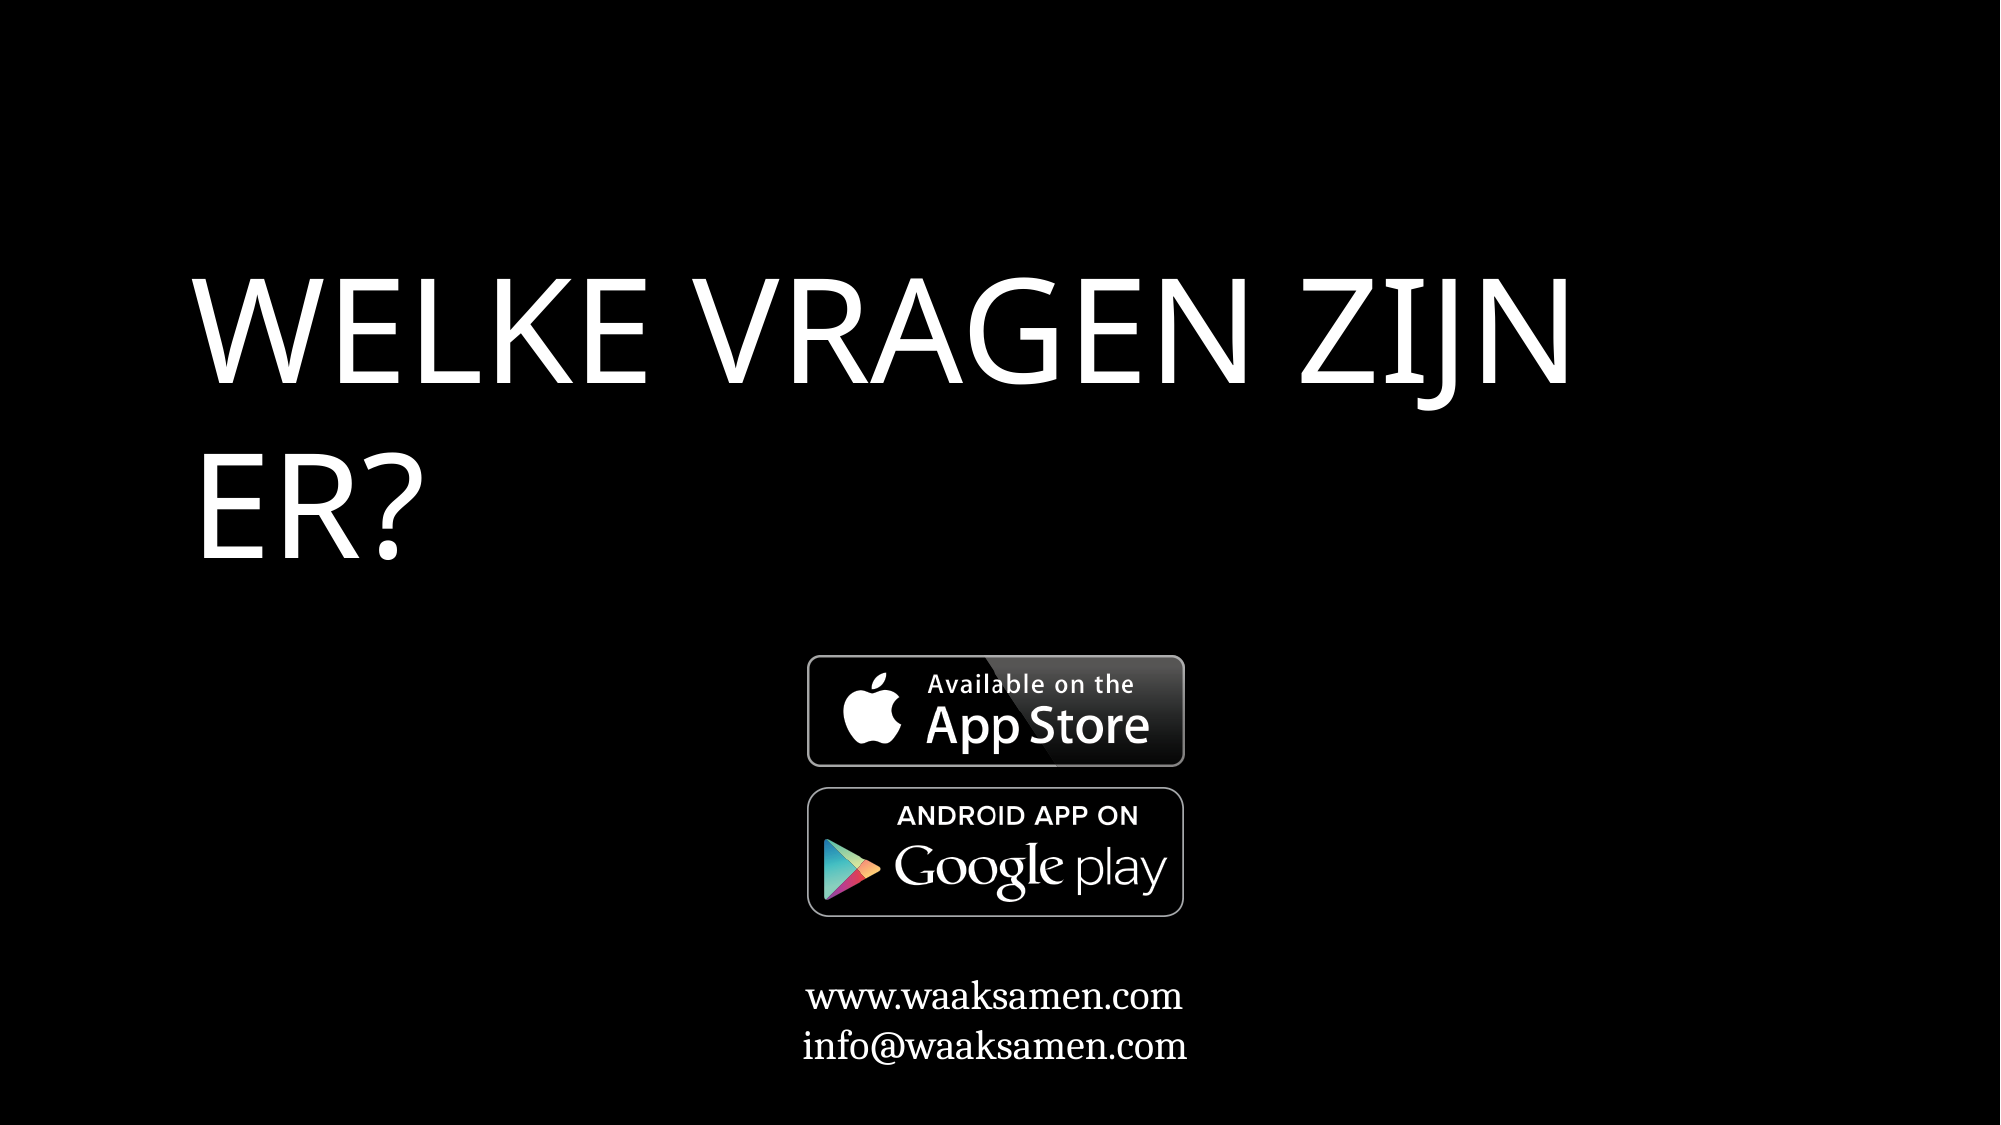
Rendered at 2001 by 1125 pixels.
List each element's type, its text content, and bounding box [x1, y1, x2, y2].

text_box www.waaksamen.com info@waaksamen.com [495, 910, 1496, 1075]
picture [793, 638, 1197, 934]
text_box WELKE VRAGEN ZIJN ER? [176, 230, 1824, 595]
